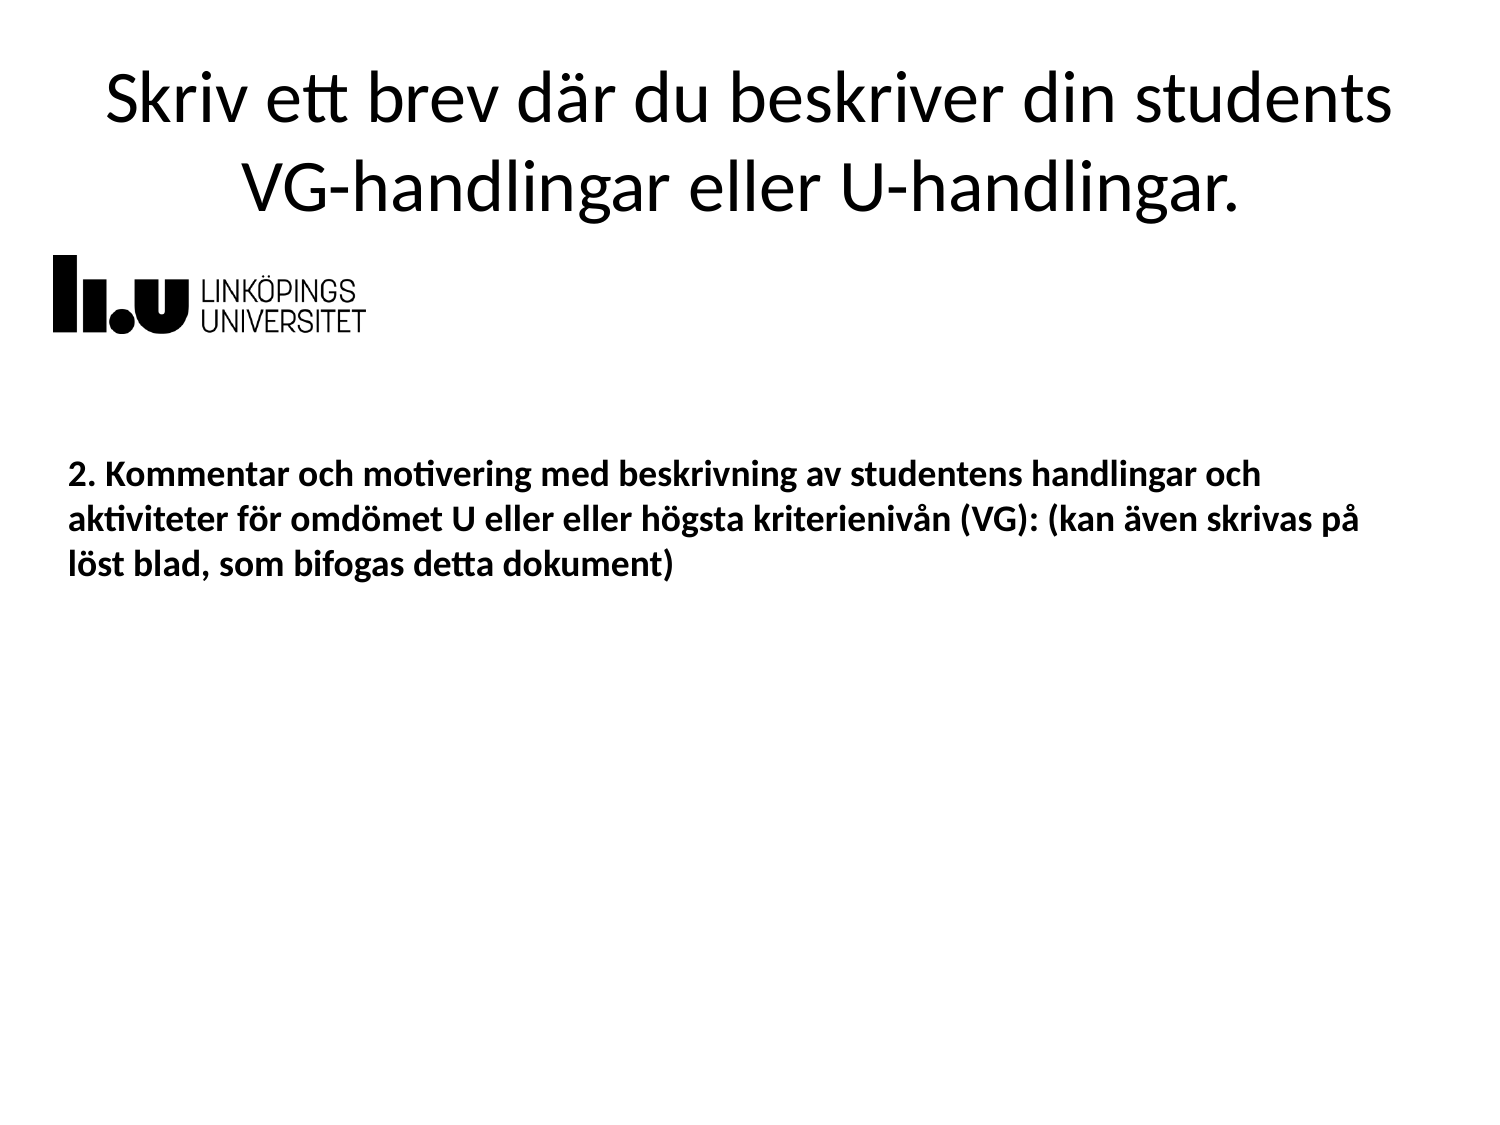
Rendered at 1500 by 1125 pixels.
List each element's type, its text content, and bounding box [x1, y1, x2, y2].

picture [52, 255, 367, 334]
title Skriv ett brev där du beskriver din students VG-handlingar eller U-handlingar. [75, 19, 1425, 256]
text_box 2. Kommentar och motivering med beskrivning av studentens handlingar och aktiviteter för omdömet U eller eller högsta kriterienivån (VG): (kan även skrivas på löst blad, som bifogas detta dokument) [53, 441, 1400, 591]
